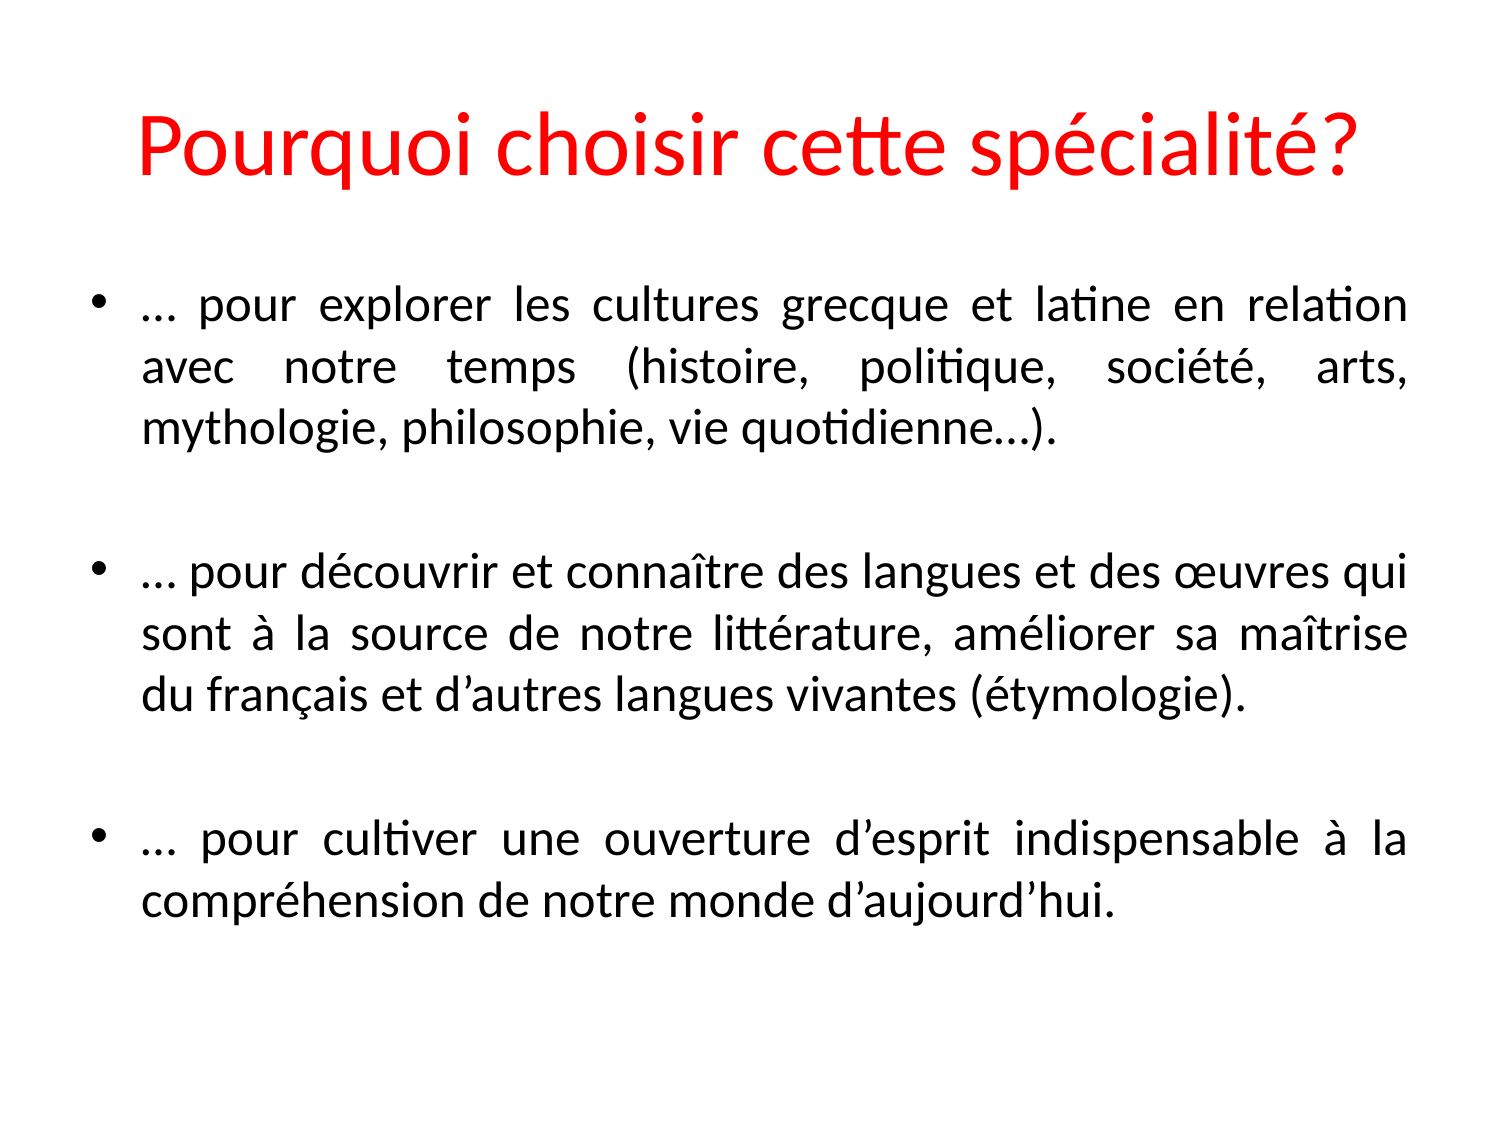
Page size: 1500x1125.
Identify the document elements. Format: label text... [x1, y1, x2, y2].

list … pour explorer les cultures grecque et latine en relation avec notre temps (histoire, politique, société, arts, mythologie, philosophie, vie quotidienne…). … pour découvrir et connaître des langues et des œuvres qui sont à la source de notre littérature, améliorer sa maîtrise du français et d’autres langues vivantes (étymologie). … pour cultiver une ouverture d’esprit indispensable à la compréhension de notre monde d’aujourd’hui. [75, 262, 1425, 1005]
title Pourquoi choisir cette spécialité? [75, 45, 1425, 233]
